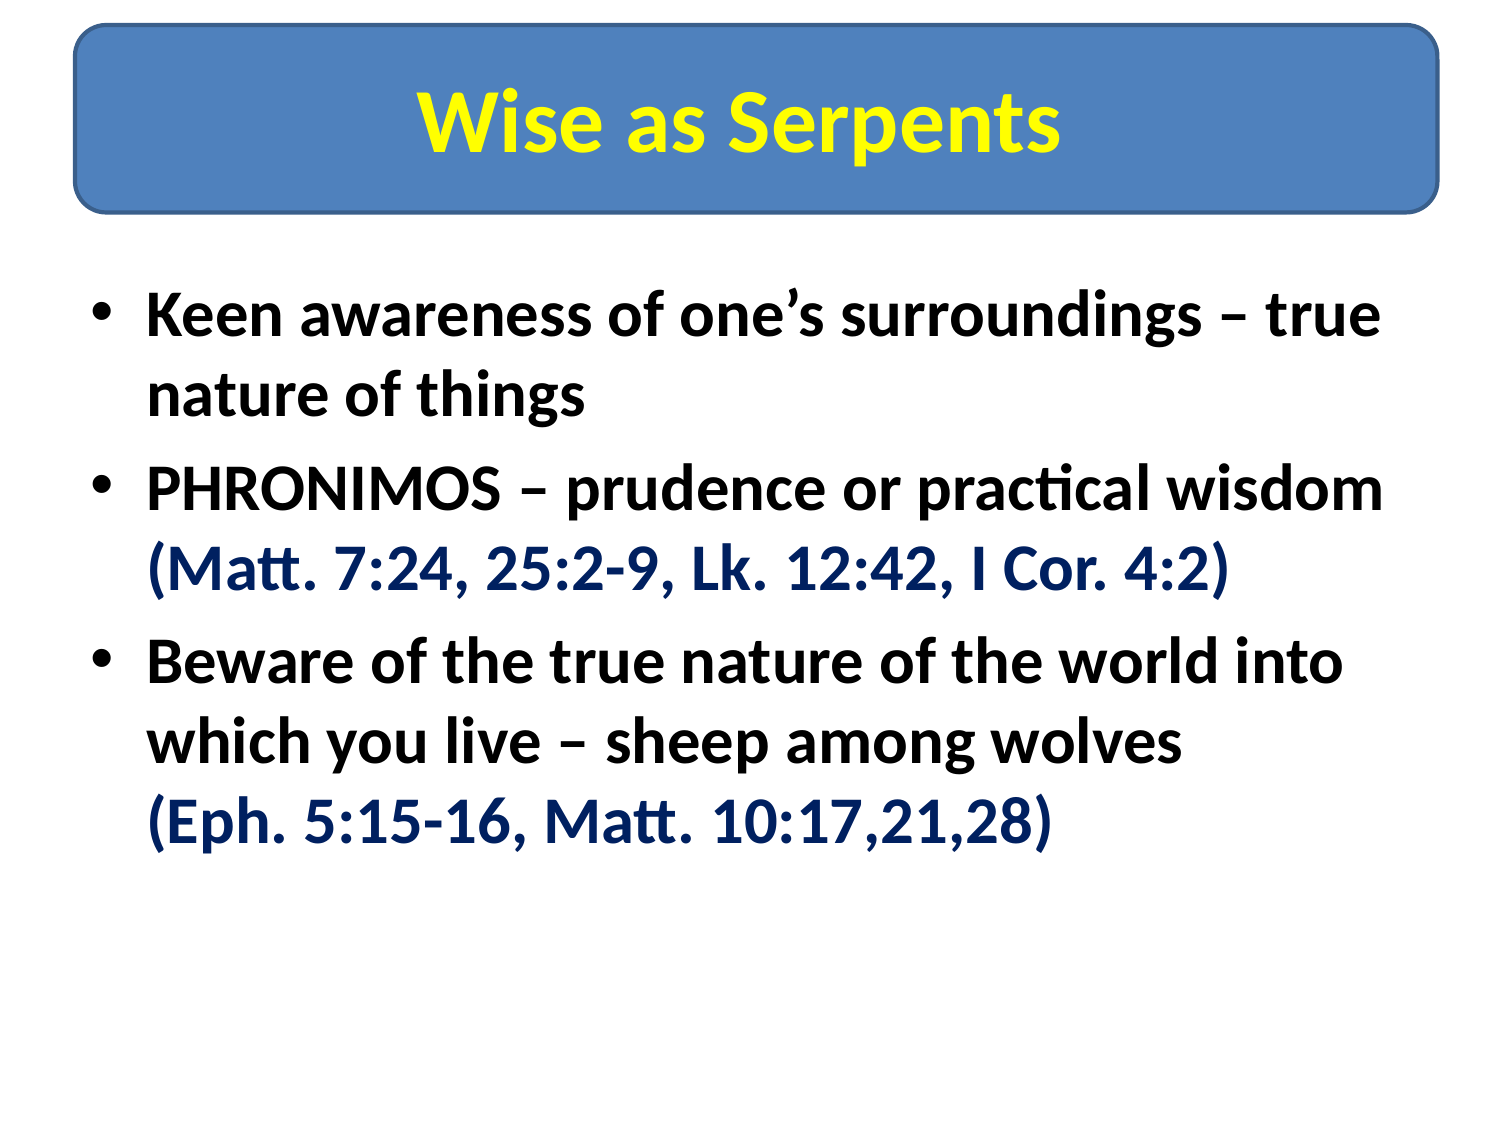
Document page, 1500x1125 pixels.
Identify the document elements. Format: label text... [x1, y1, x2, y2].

list Keen awareness of one’s surroundings – true nature of things PHRONIMOS – prudence or practical wisdom (Matt. 7:24, 25:2-9, Lk. 12:42, I Cor. 4:2) Beware of the true nature of the world into which you live – sheep among wolves (Eph. 5:15-16, Matt. 10:17,21,28) [75, 262, 1425, 1005]
title Wise as Serpents [75, 24, 1425, 208]
text_box [86, 28, 1440, 215]
